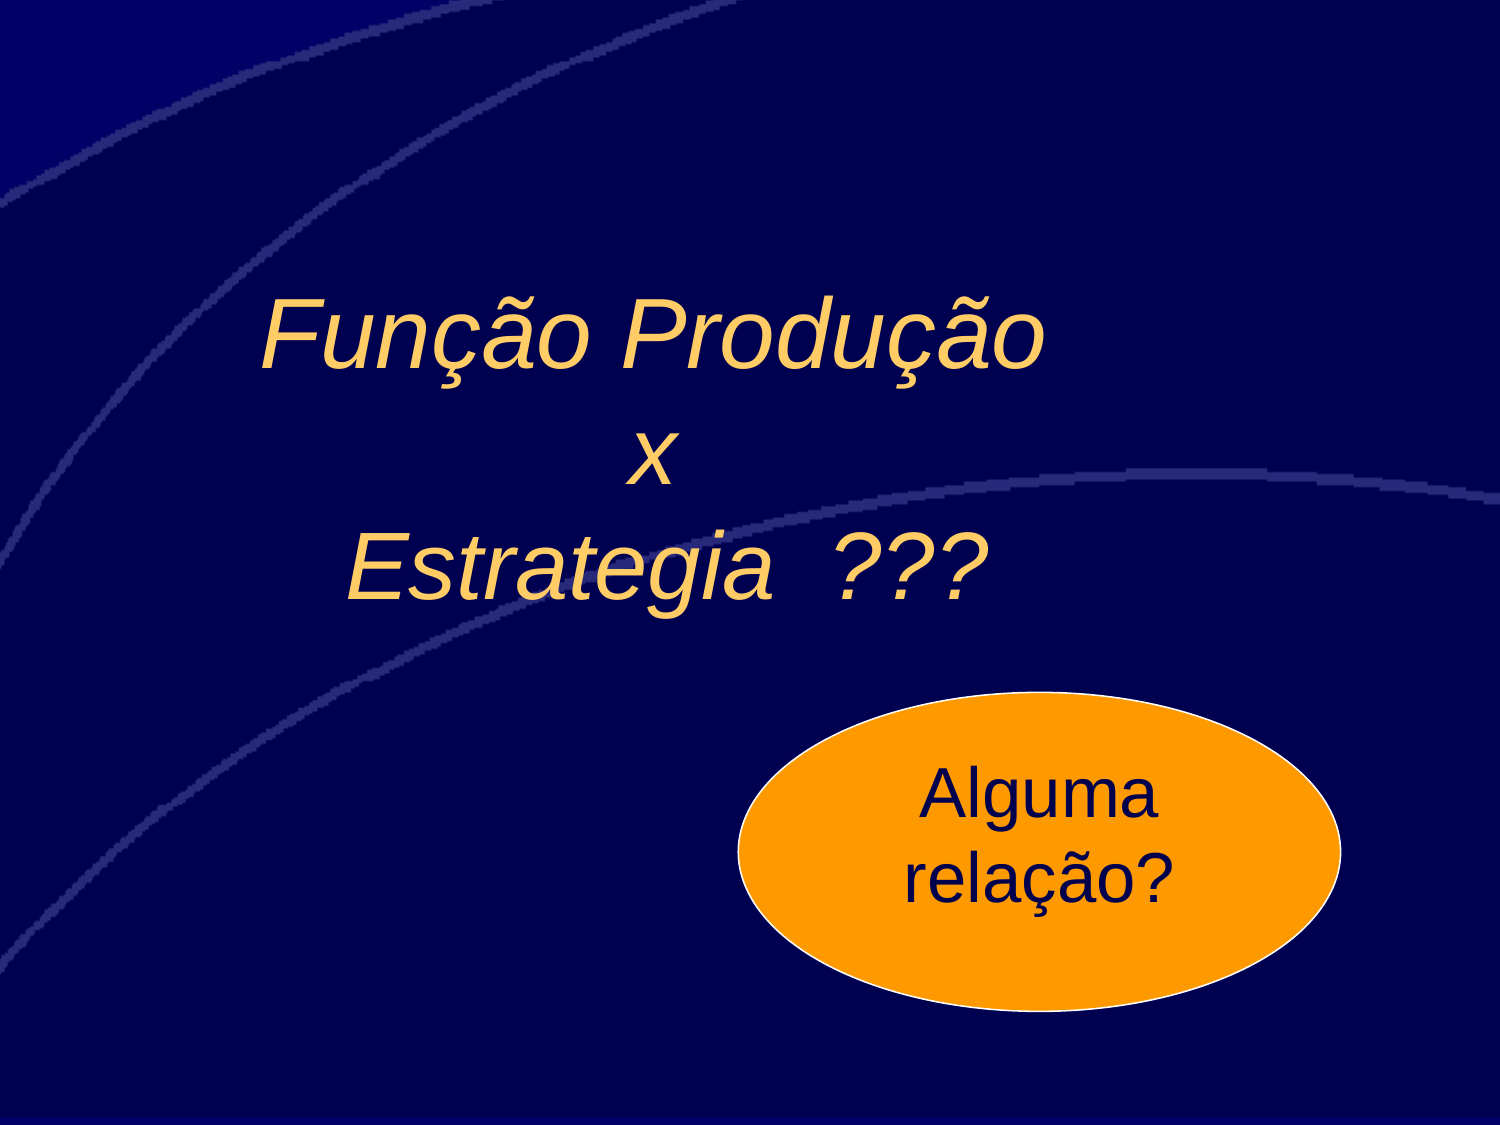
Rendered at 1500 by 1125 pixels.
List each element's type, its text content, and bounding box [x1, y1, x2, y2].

picture [0, 0, 1500, 1117]
title Função Produção x Estrategia ??? [29, 350, 1305, 538]
text_box Alguma relação? [738, 692, 1341, 1012]
